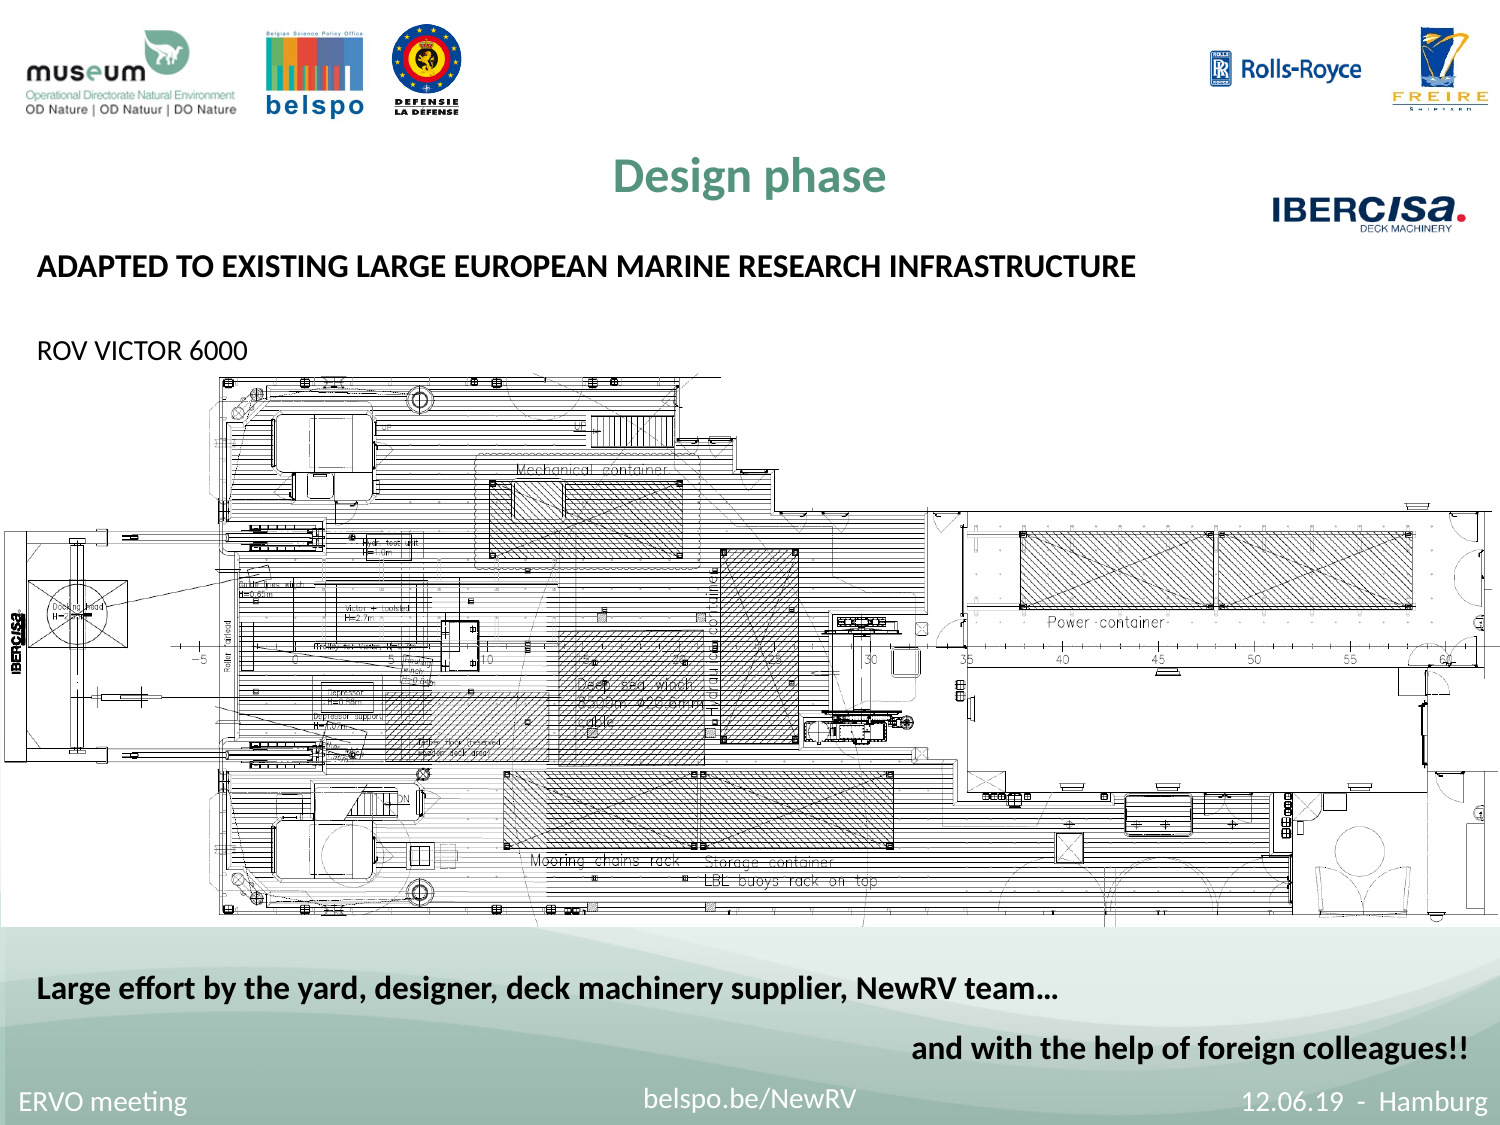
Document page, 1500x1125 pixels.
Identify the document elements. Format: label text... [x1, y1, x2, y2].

text_box Adapted to existing large European Marine Research Infrastructure ROV Victor 6000 Large effort by the yard, designer, deck machinery supplier, NewRV team… and with the help of foreign colleagues!! [22, 216, 1485, 370]
picture [0, 191, 1500, 1125]
text_box Design phase [0, 135, 1500, 211]
picture [0, 0, 1500, 135]
text_box Adapted to existing large European Marine Research Infrastructure ROV Victor 6000 Large effort by the yard, designer, deck machinery supplier, NewRV team… and with the help of foreign colleagues!! [22, 943, 1485, 1074]
